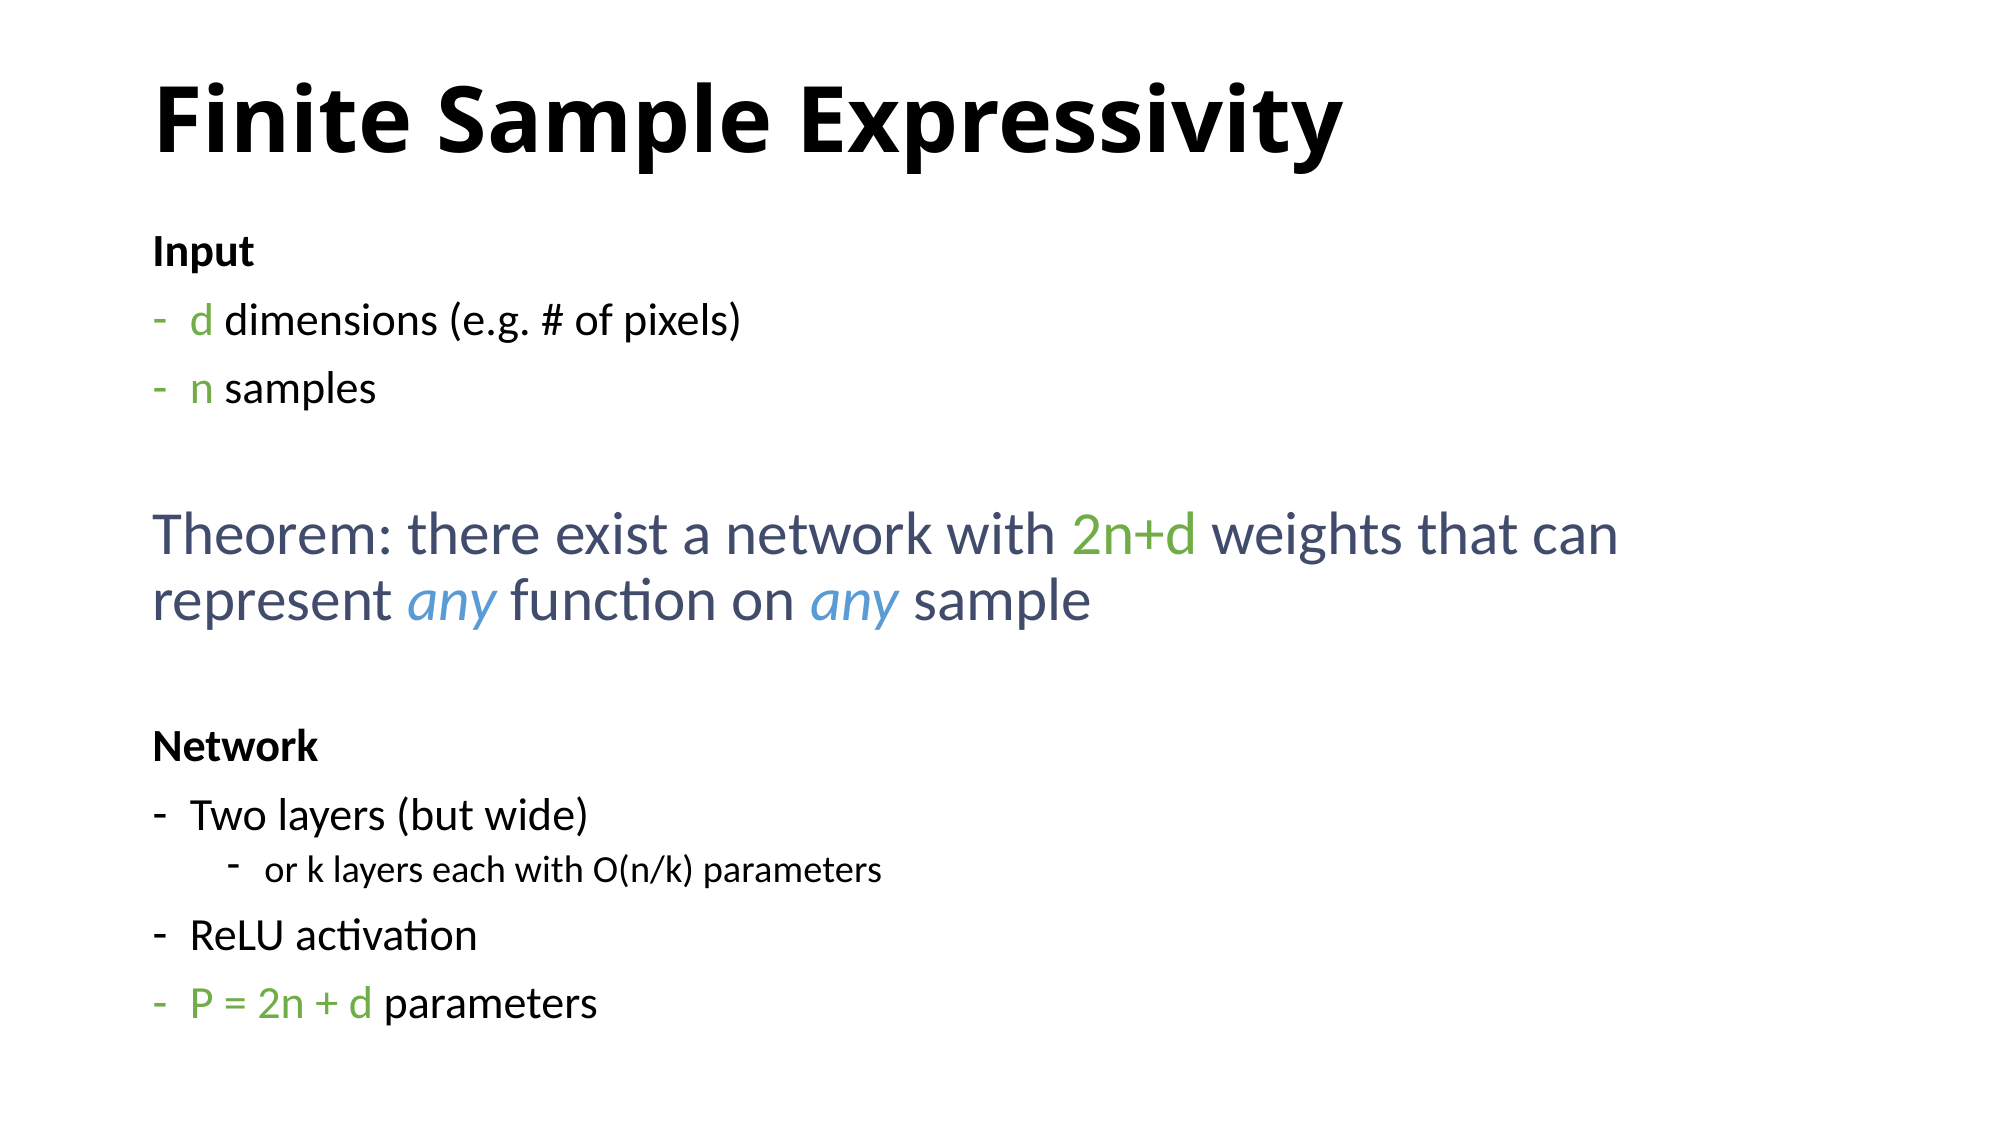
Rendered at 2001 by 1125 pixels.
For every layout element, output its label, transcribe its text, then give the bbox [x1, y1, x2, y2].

list Input d dimensions (e.g. # of pixels) n samples Theorem: there exist a network with 2n+d weights that can represent any function on any sample Network Two layers (but wide) or k layers each with O(n/k) parameters ReLU activation P = 2n + d parameters [137, 219, 1863, 1040]
text_box Finite Sample Expressivity [137, 14, 1863, 219]
